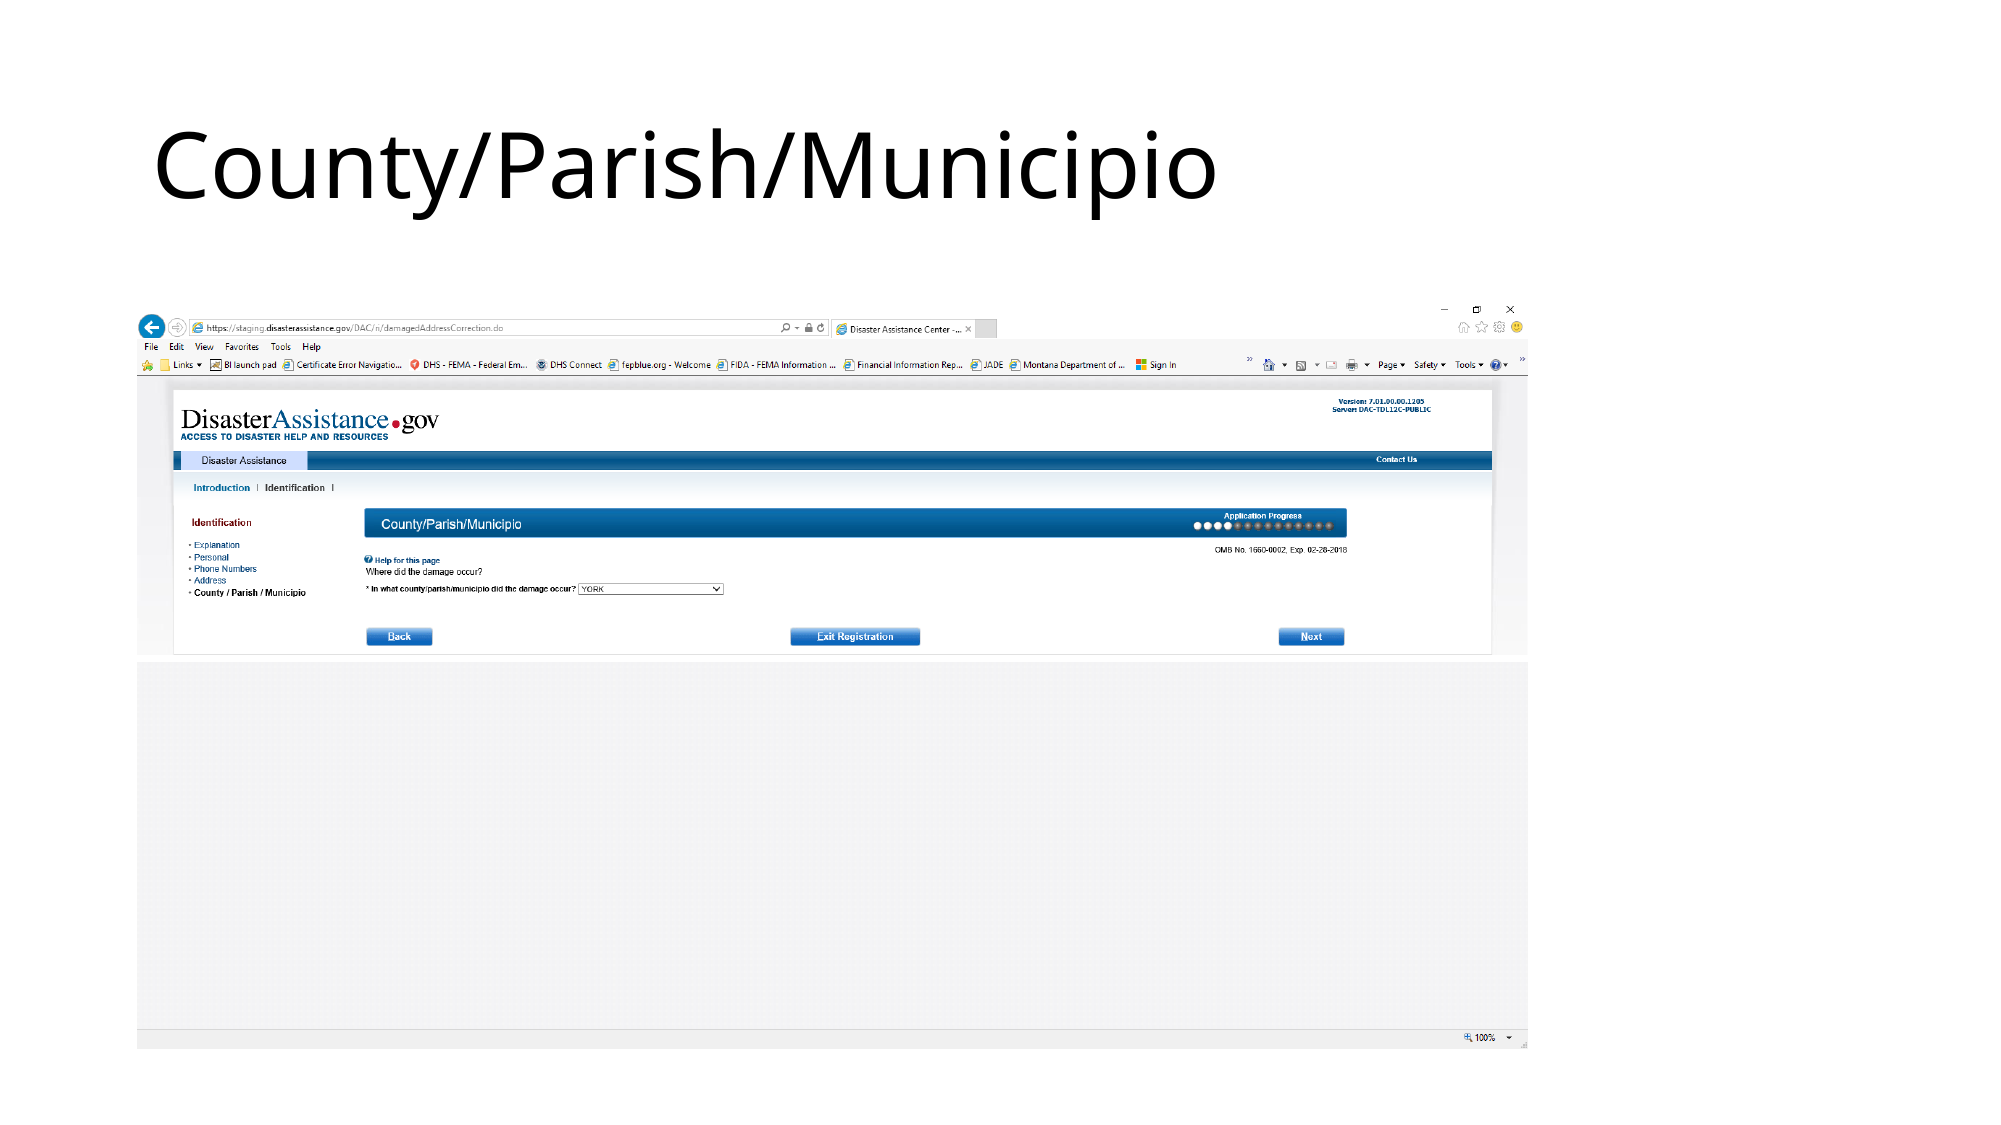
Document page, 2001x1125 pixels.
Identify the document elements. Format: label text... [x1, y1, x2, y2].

title County/Parish/Municipio [137, 59, 1863, 278]
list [137, 299, 1528, 1049]
